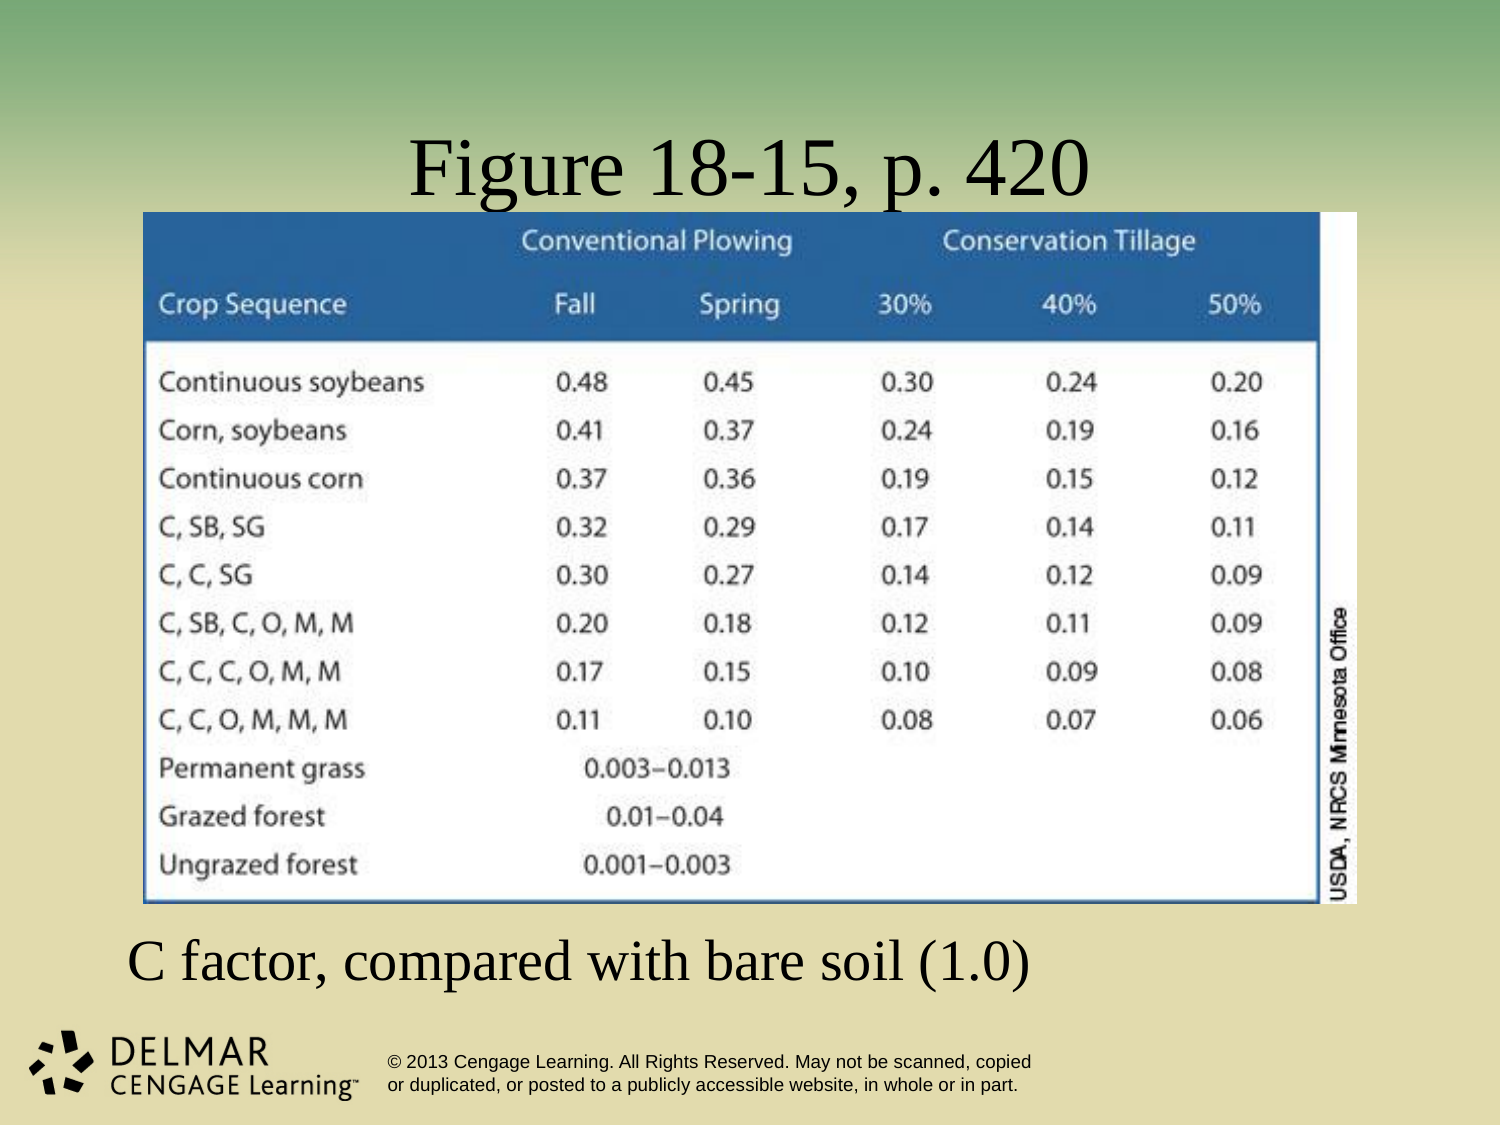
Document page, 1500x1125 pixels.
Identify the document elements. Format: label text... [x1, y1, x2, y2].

list C factor, compared with bare soil (1.0) [112, 275, 1388, 988]
title Figure 18-15, p. 420 [112, 112, 1388, 275]
picture [0, 0, 1500, 1125]
